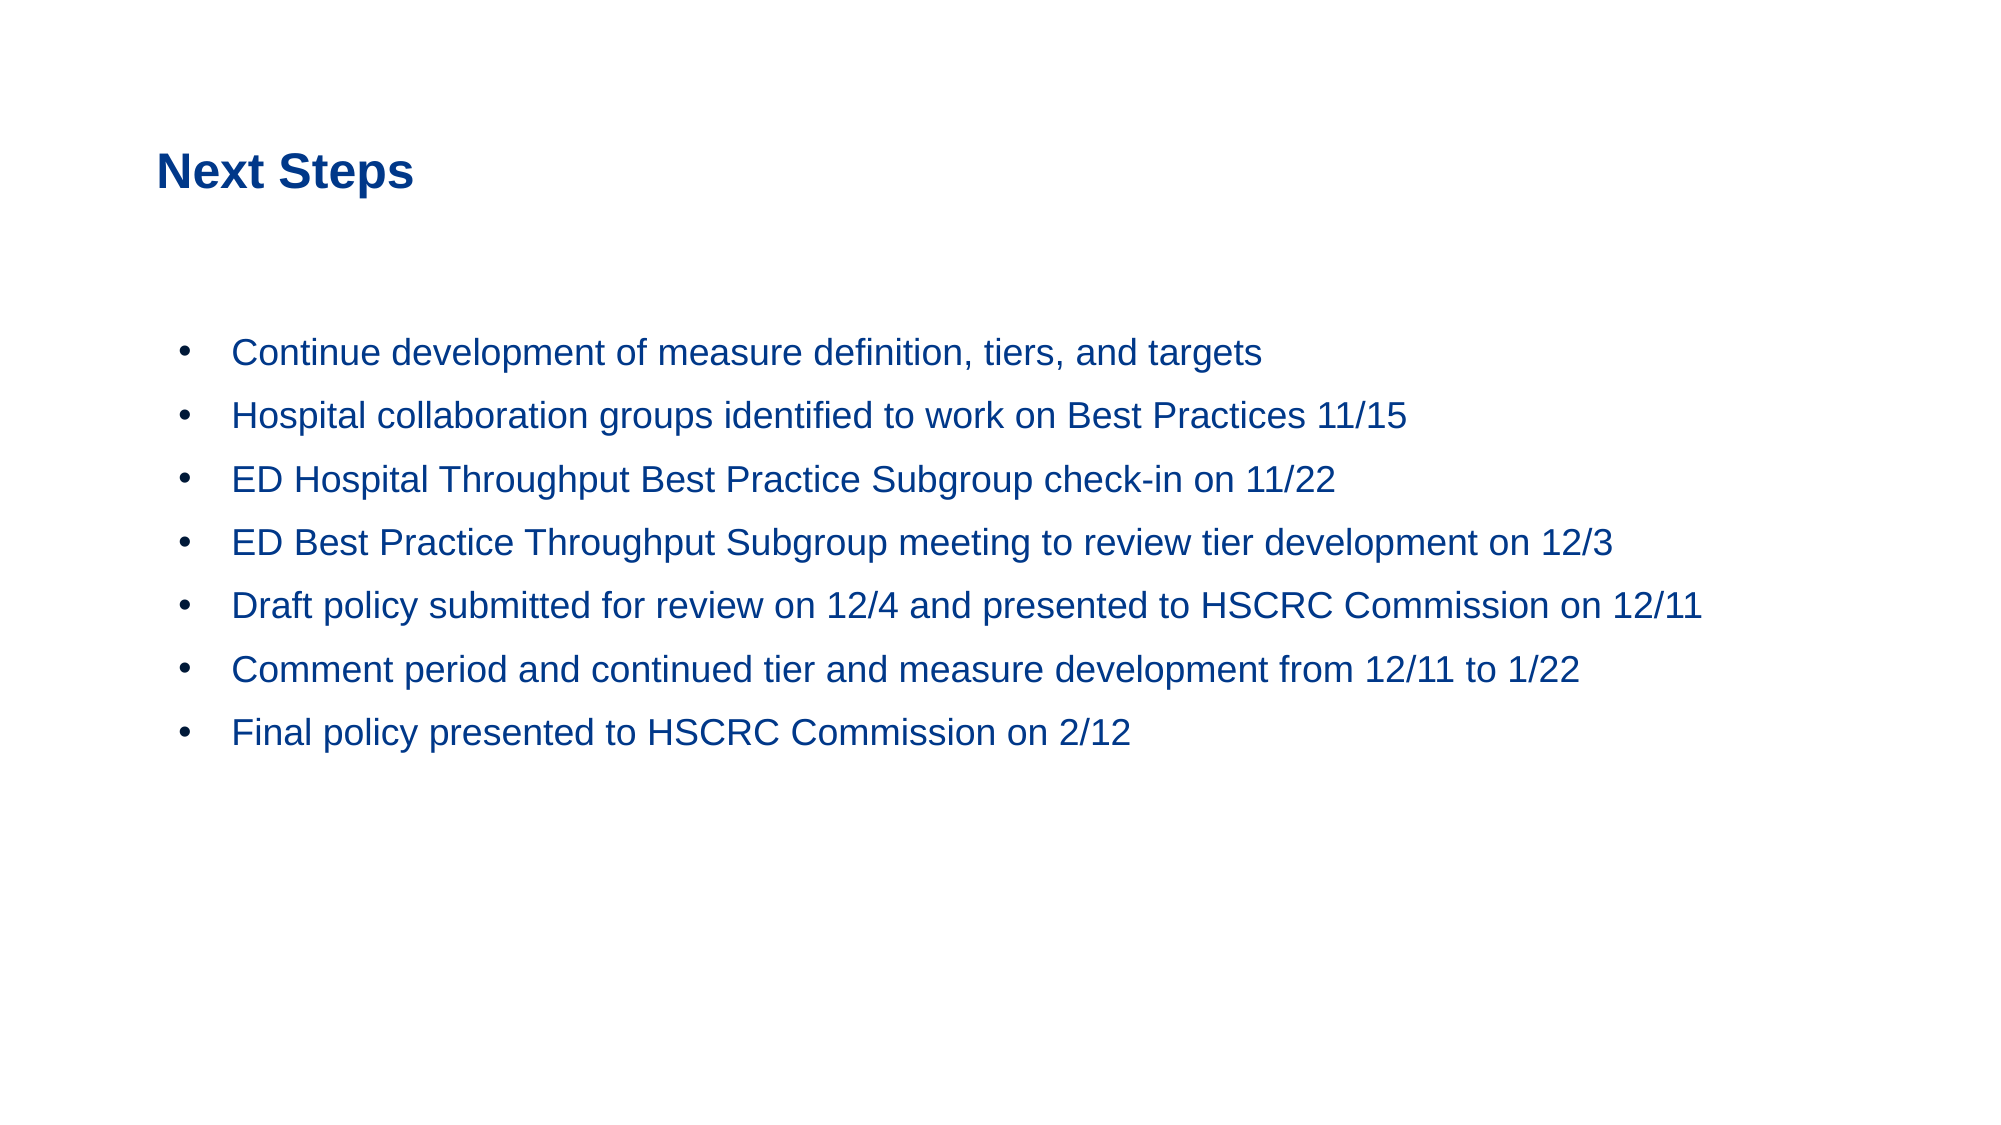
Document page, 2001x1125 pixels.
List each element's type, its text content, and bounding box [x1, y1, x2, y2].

list Continue development of measure definition, tiers, and targets Hospital collaboration groups identified to work on Best Practices 11/15 ED Hospital Throughput Best Practice Subgroup check-in on 11/22 ED Best Practice Throughput Subgroup meeting to review tier development on 12/3 Draft policy submitted for review on 12/4 and presented to HSCRC Commission on 12/11 Comment period and continued tier and measure development from 12/11 to 1/22 Final policy presented to HSCRC Commission on 2/12 [141, 325, 1859, 967]
title Next Steps [141, 114, 1579, 231]
